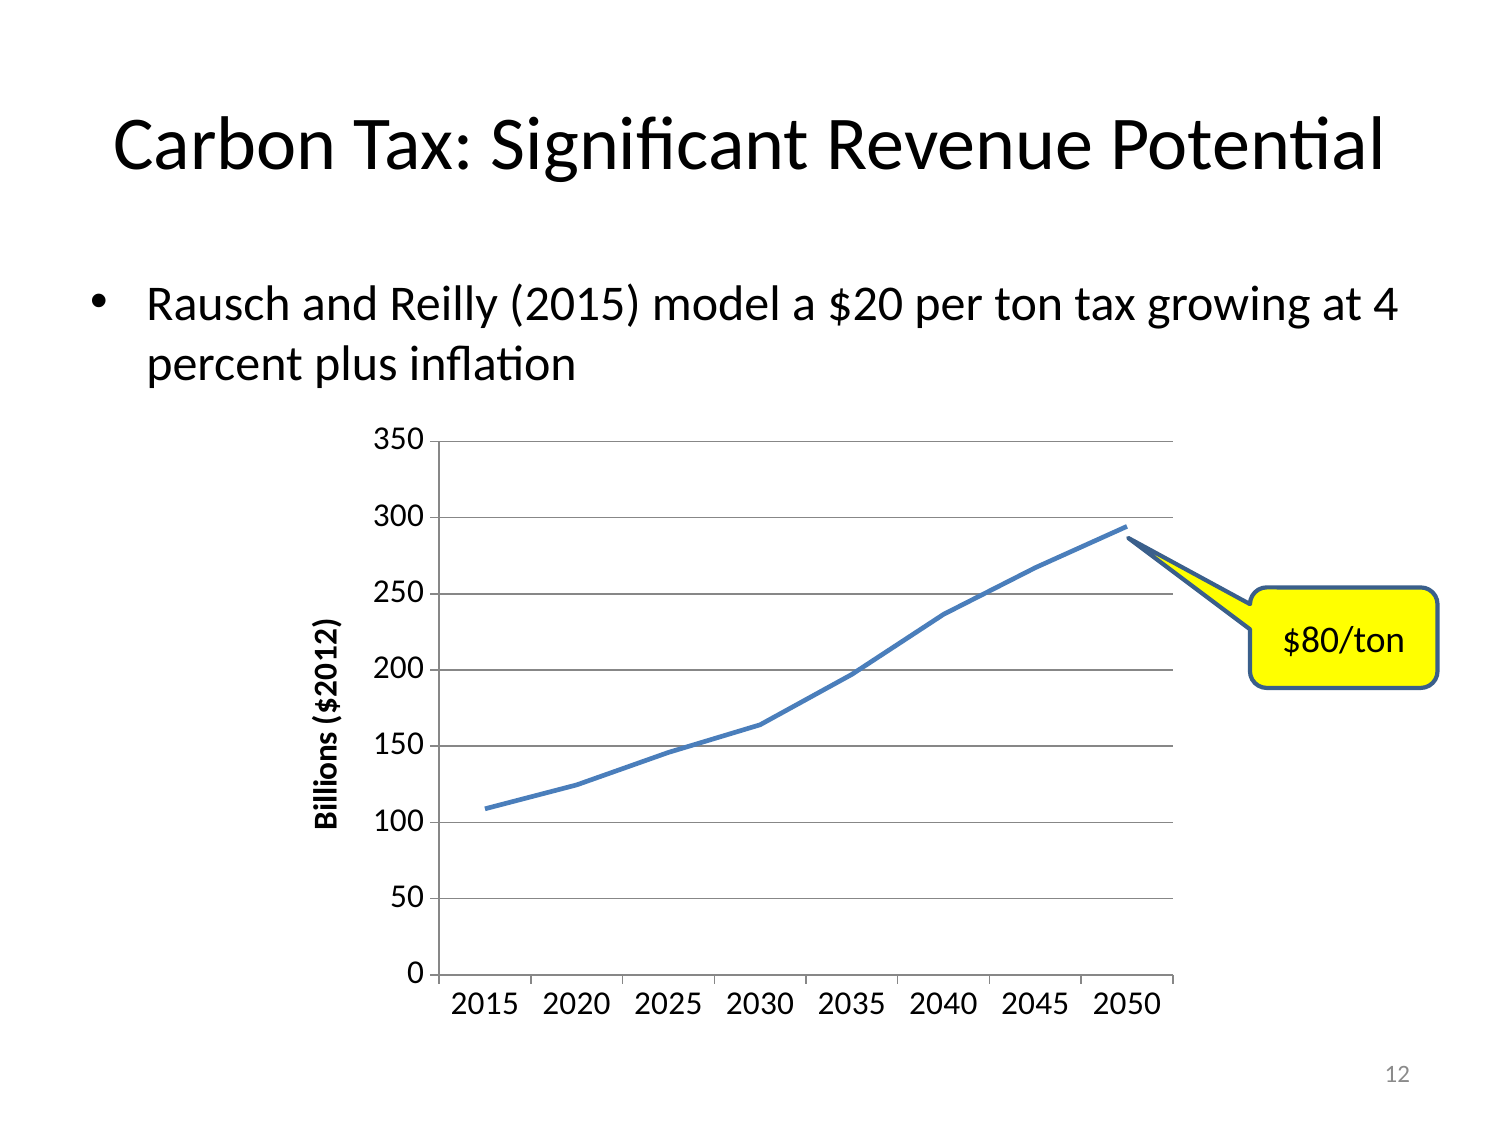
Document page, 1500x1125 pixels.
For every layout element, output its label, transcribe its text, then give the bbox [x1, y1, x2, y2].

chart [274, 412, 1192, 1036]
text_box $80/ton [1196, 572, 1440, 691]
title Carbon Tax: Significant Revenue Potential [75, 45, 1425, 233]
slide_number 12 [1074, 1042, 1425, 1103]
list Rausch and Reilly (2015) model a $20 per ton tax growing at 4 percent plus inflation [75, 262, 1425, 463]
